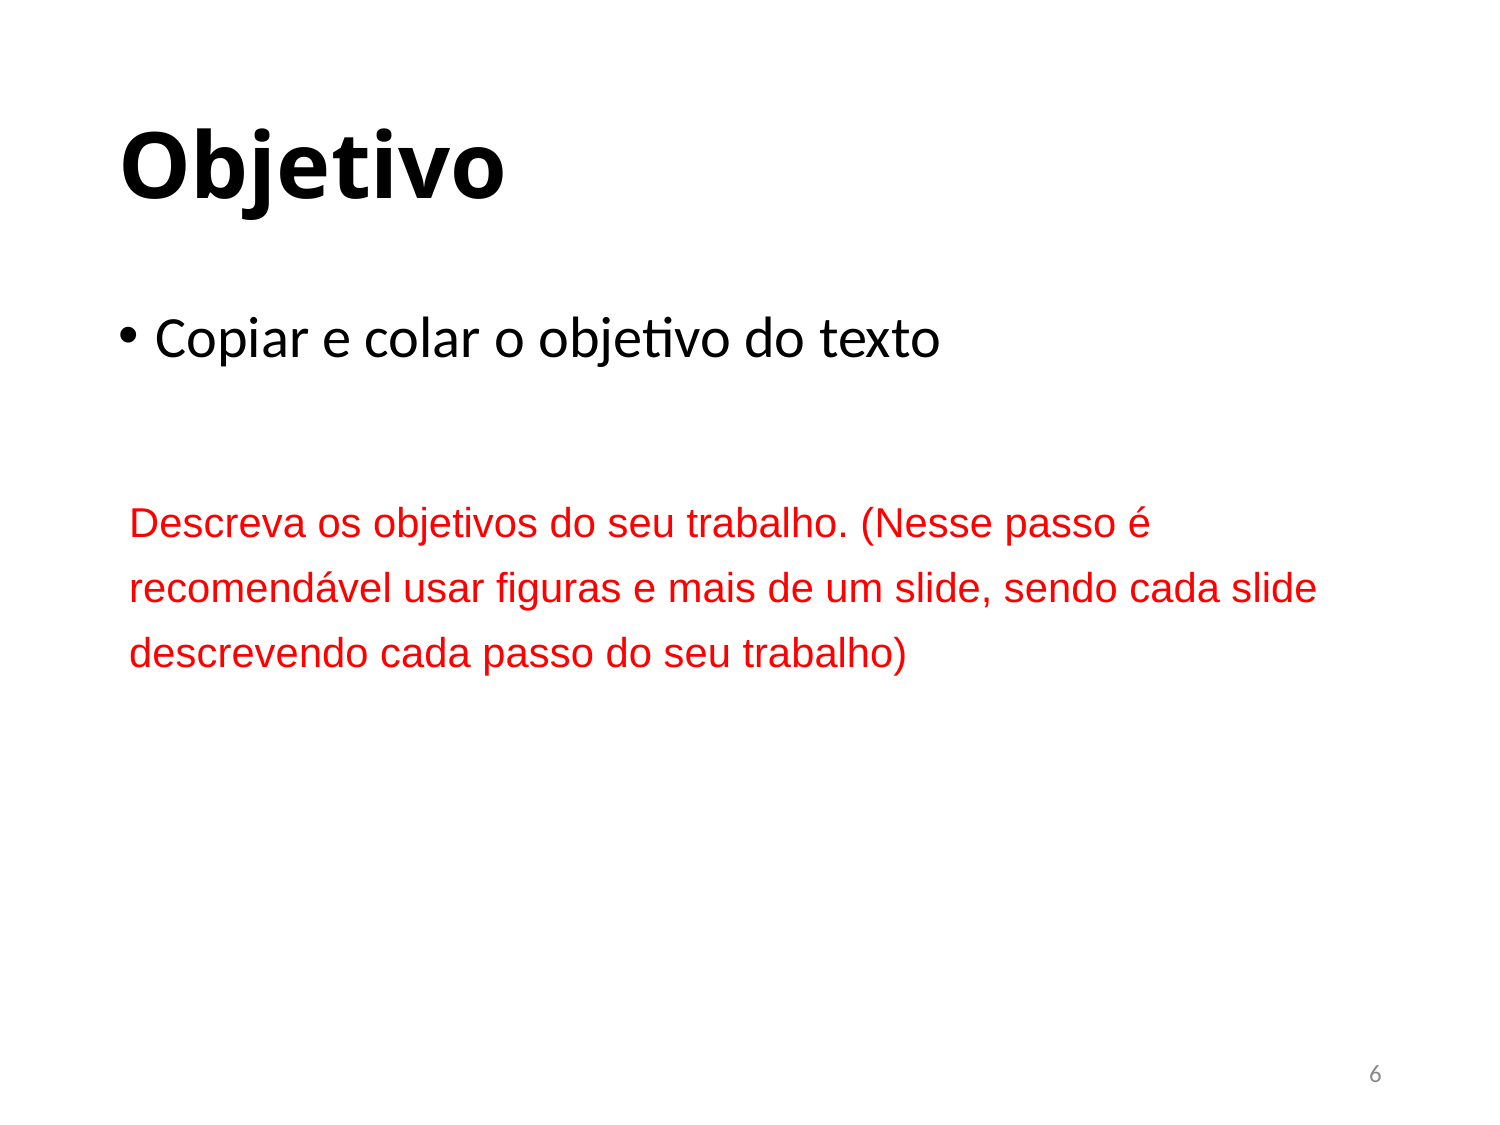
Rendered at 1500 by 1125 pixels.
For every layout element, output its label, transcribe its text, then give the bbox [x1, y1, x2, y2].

text_box Descreva os objetivos do seu trabalho. (Nesse passo é recomendável usar figuras e mais de um slide, sendo cada slide descrevendo cada passo do seu trabalho) [114, 473, 1434, 769]
slide_number 6 [1059, 1042, 1397, 1103]
list Copiar e colar o objetivo do texto [103, 299, 1397, 1014]
title Objetivo [103, 59, 1397, 278]
